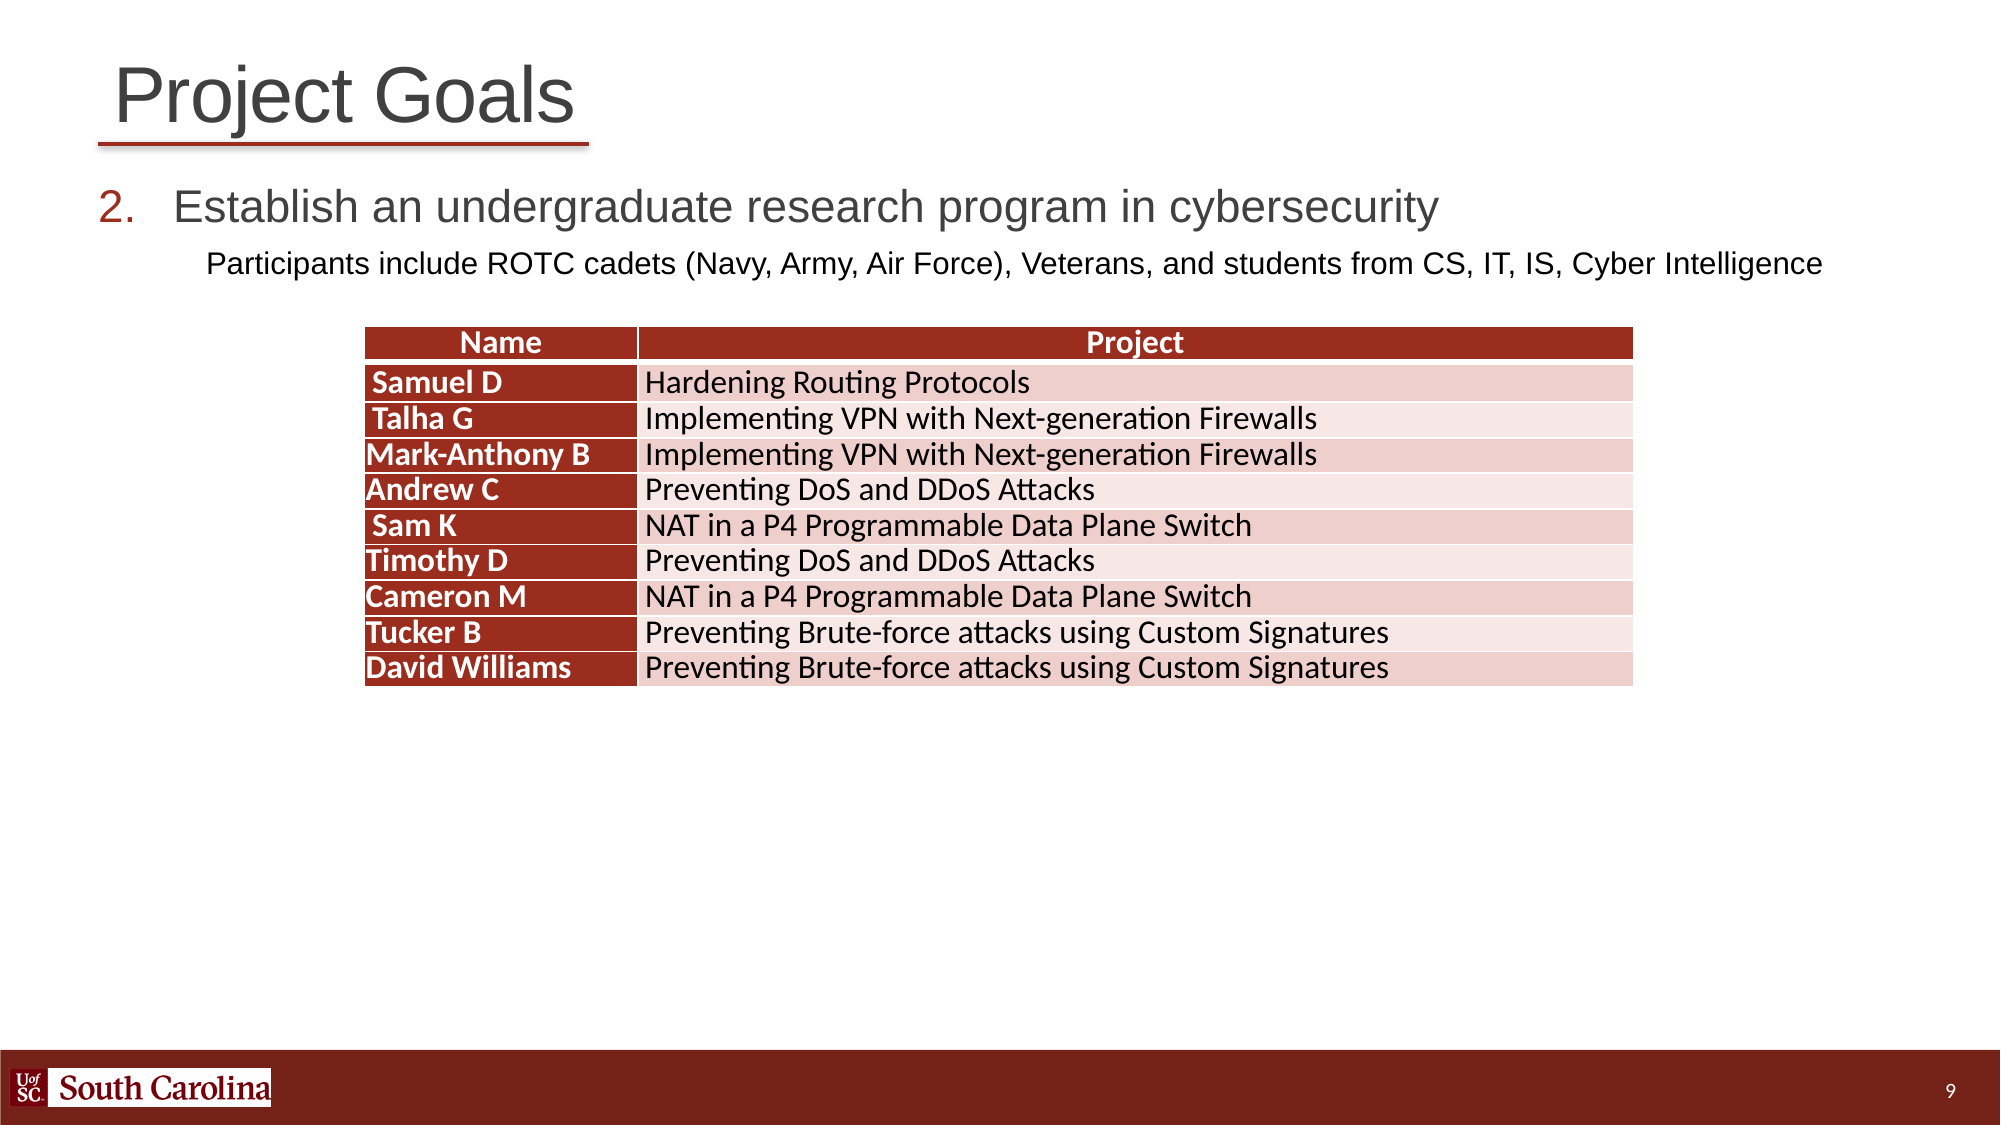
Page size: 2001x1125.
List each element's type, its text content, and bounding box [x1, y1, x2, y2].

table_cell Talha G [365, 403, 637, 437]
table_header Name [365, 327, 637, 359]
table_cell Preventing DoS and DDoS Attacks [639, 545, 1633, 579]
table_cell David Williams [365, 652, 637, 686]
title Project Goals [98, 0, 644, 146]
slide_number 9 [1756, 1059, 1972, 1120]
table_cell Implementing VPN with Next-generation Firewalls [639, 403, 1633, 437]
table_cell Sam K [365, 510, 637, 544]
table_cell Cameron M [365, 581, 637, 615]
text_box Participants include ROTC cadets (Navy, Army, Air Force), Veterans, and students from CS, IT, IS, Cyber Intelligence [191, 236, 1881, 289]
picture [8, 1067, 271, 1108]
table_cell Implementing VPN with Next-generation Firewalls [639, 439, 1633, 472]
table_cell Mark-Anthony B [365, 439, 637, 472]
table_cell Preventing Brute-force attacks using Custom Signatures [639, 617, 1633, 651]
list Establish an undergraduate research program in cybersecurity [98, 168, 1900, 957]
table_cell Tucker B [365, 617, 637, 651]
table_header Project [639, 327, 1633, 359]
table_cell Preventing Brute-force attacks using Custom Signatures [639, 652, 1633, 686]
table_cell Andrew C [365, 474, 637, 508]
table_cell Samuel D [365, 365, 637, 401]
table_cell NAT in a P4 Programmable Data Plane Switch [639, 581, 1633, 615]
table_cell Hardening Routing Protocols [639, 365, 1633, 401]
table_cell Timothy D [365, 545, 637, 579]
table_cell NAT in a P4 Programmable Data Plane Switch [639, 510, 1633, 544]
table_cell Preventing DoS and DDoS Attacks [639, 474, 1633, 508]
